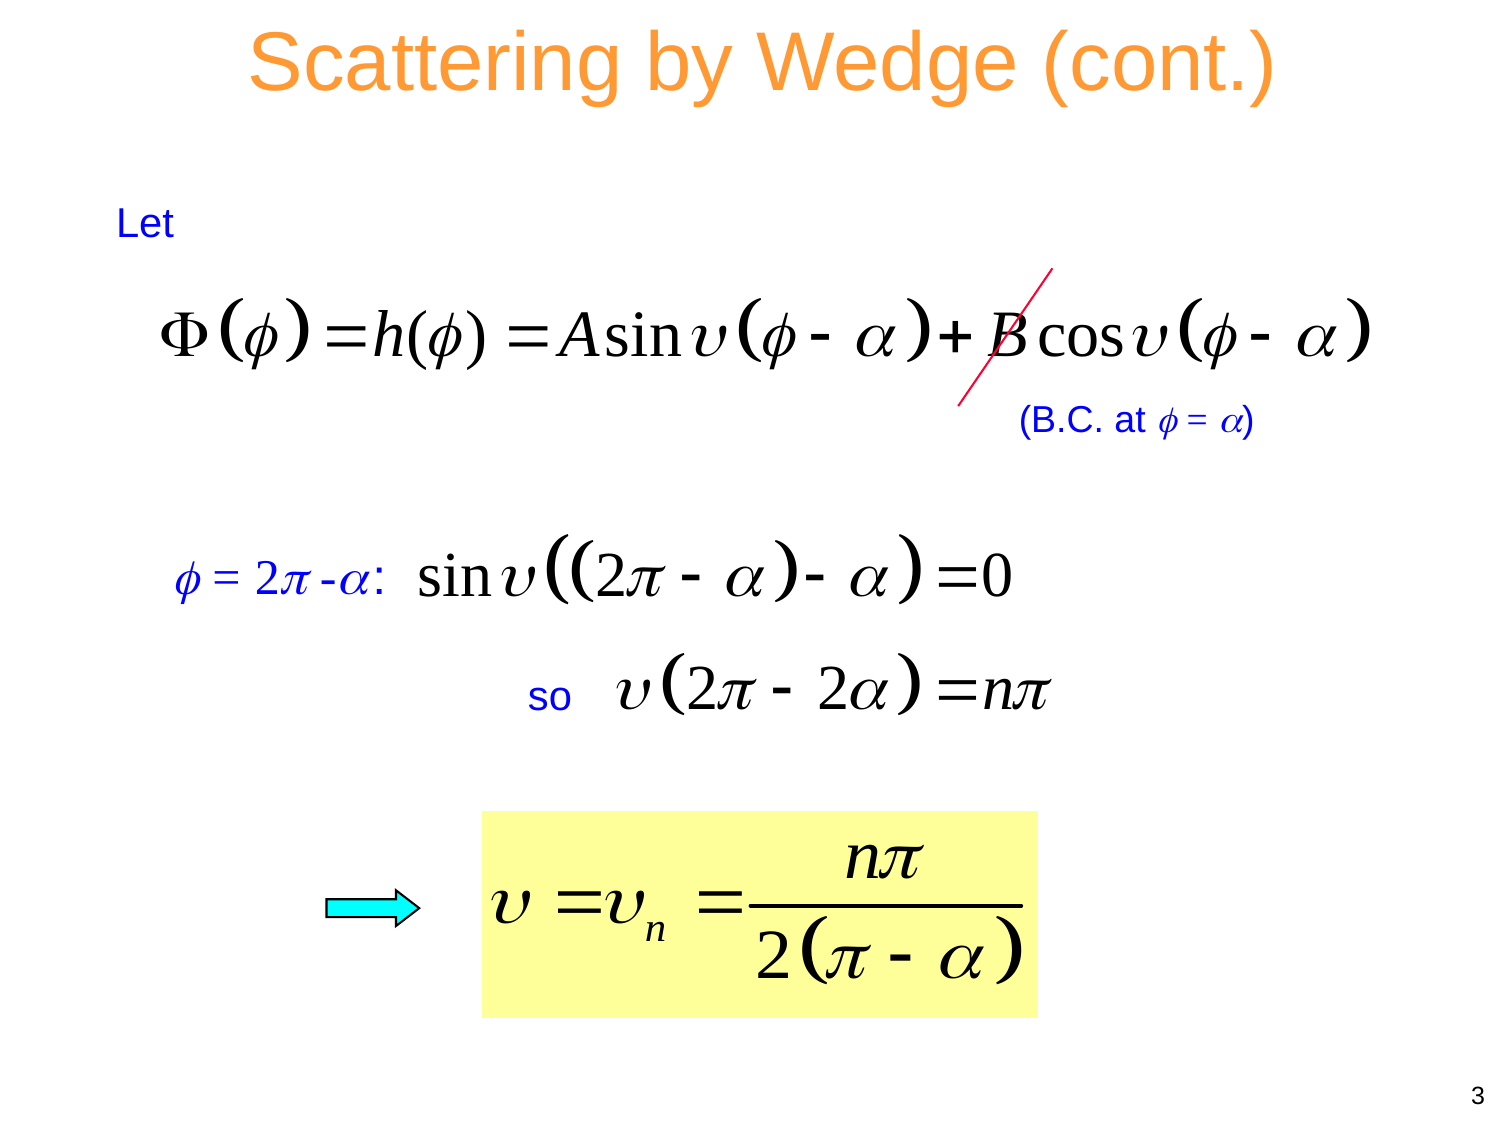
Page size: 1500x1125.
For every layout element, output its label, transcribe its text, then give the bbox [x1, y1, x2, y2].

text_box Scattering by Wedge (cont.) [123, 0, 1403, 115]
text_box  = 2 - : [157, 537, 402, 613]
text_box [149, 284, 1382, 395]
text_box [409, 521, 1069, 748]
text_box Let [101, 188, 190, 253]
text_box [326, 890, 420, 926]
slide_number 3 [1149, 1065, 1500, 1125]
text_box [481, 811, 1039, 1018]
text_box (B.C. at  = ) [1004, 403, 1270, 448]
